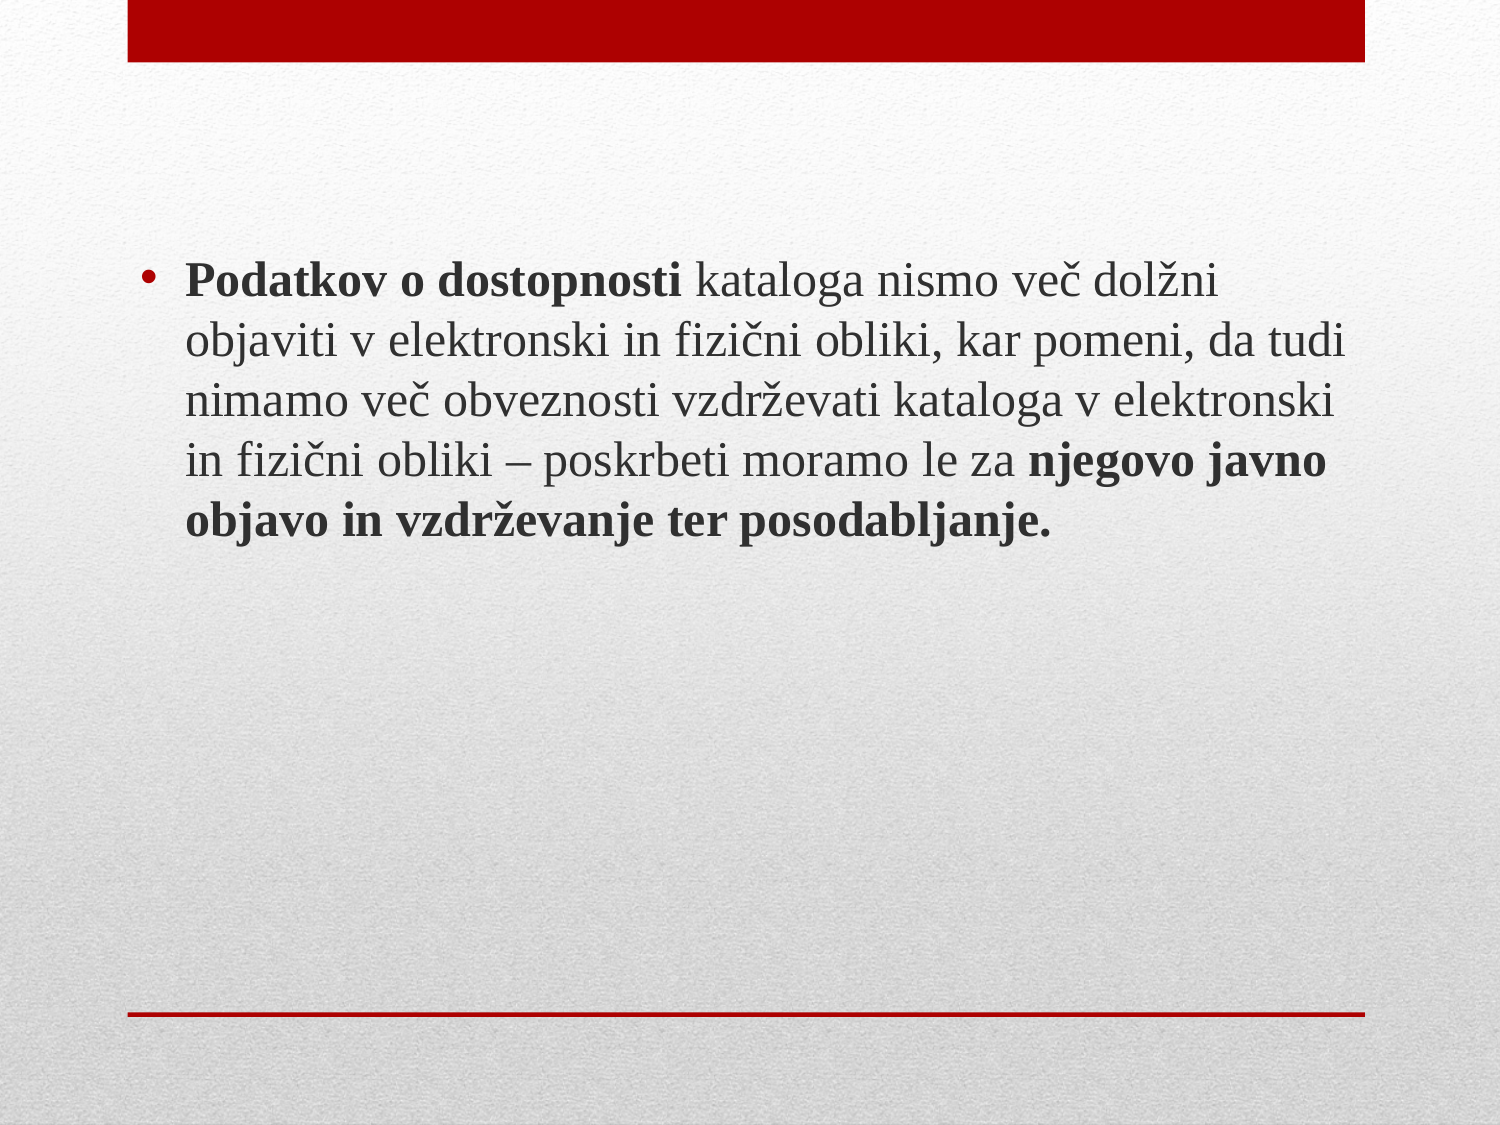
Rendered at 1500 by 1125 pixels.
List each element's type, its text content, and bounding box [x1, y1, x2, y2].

list Podatkov o dostopnosti kataloga nismo več dolžni objaviti v elektronski in fizični obliki, kar pomeni, da tudi nimamo več obveznosti vzdrževati kataloga v elektronski in fizični obliki – poskrbeti moramo le za njegovo javno objavo in vzdrževanje ter posodabljanje. [125, 112, 1363, 750]
